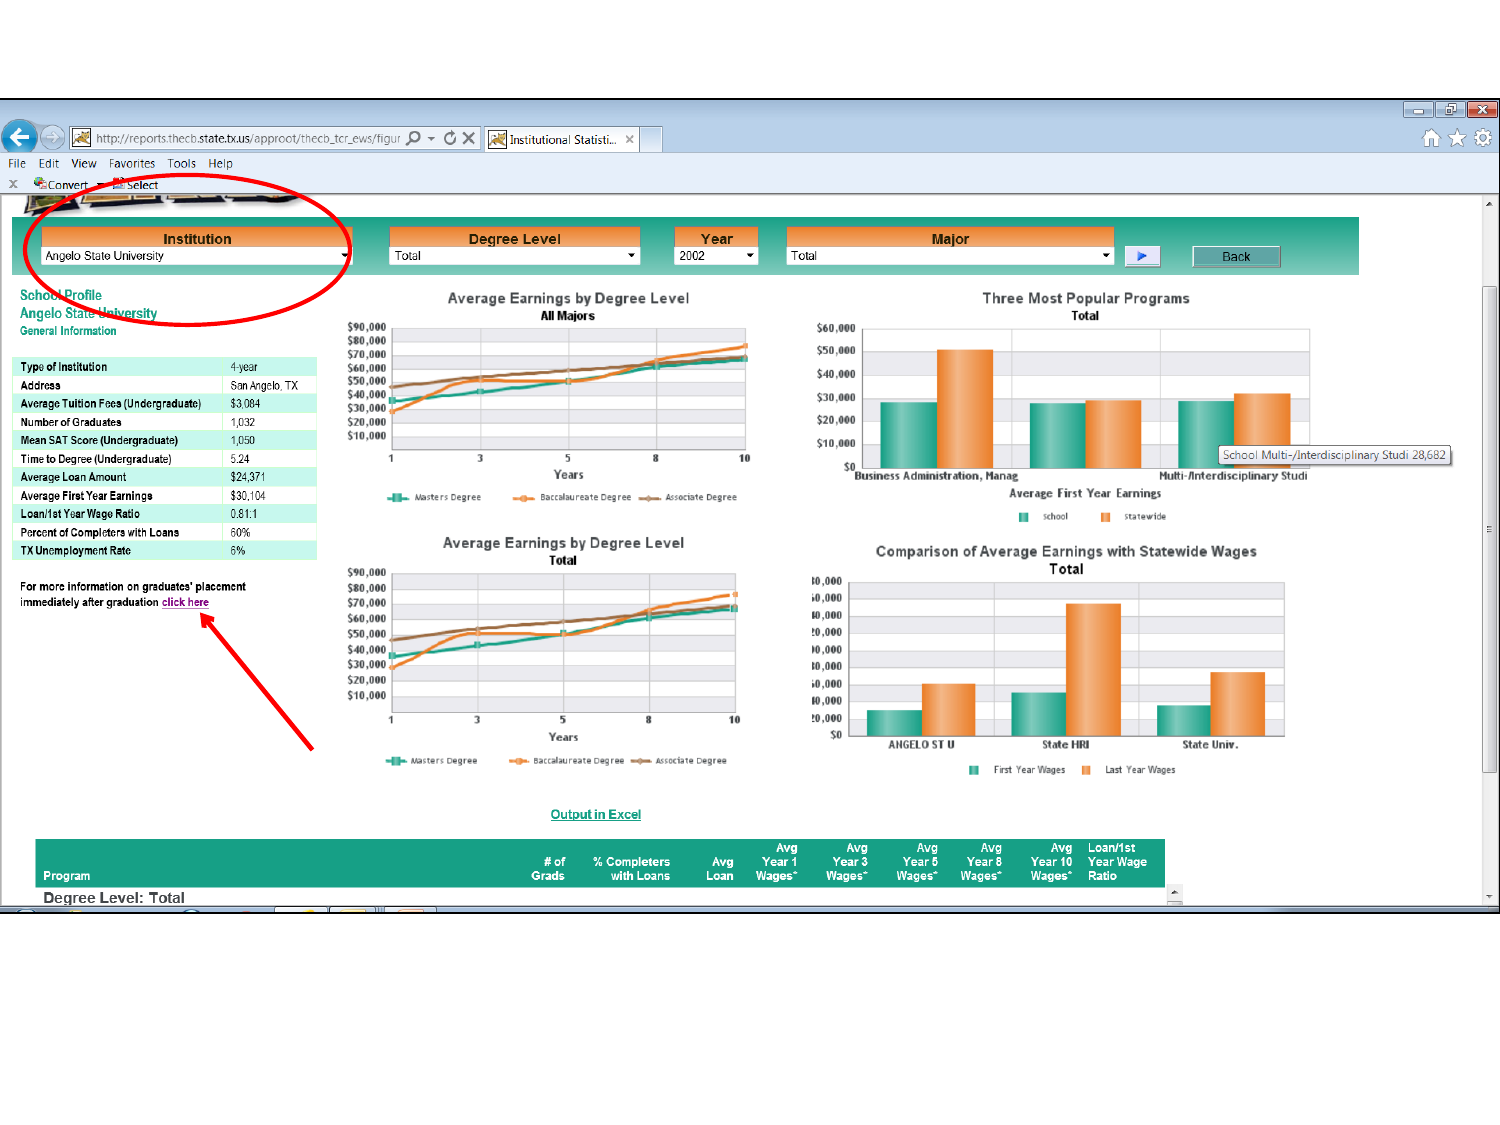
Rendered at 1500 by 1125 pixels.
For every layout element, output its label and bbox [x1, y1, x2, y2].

picture [0, 99, 1499, 913]
text_box [199, 612, 313, 751]
